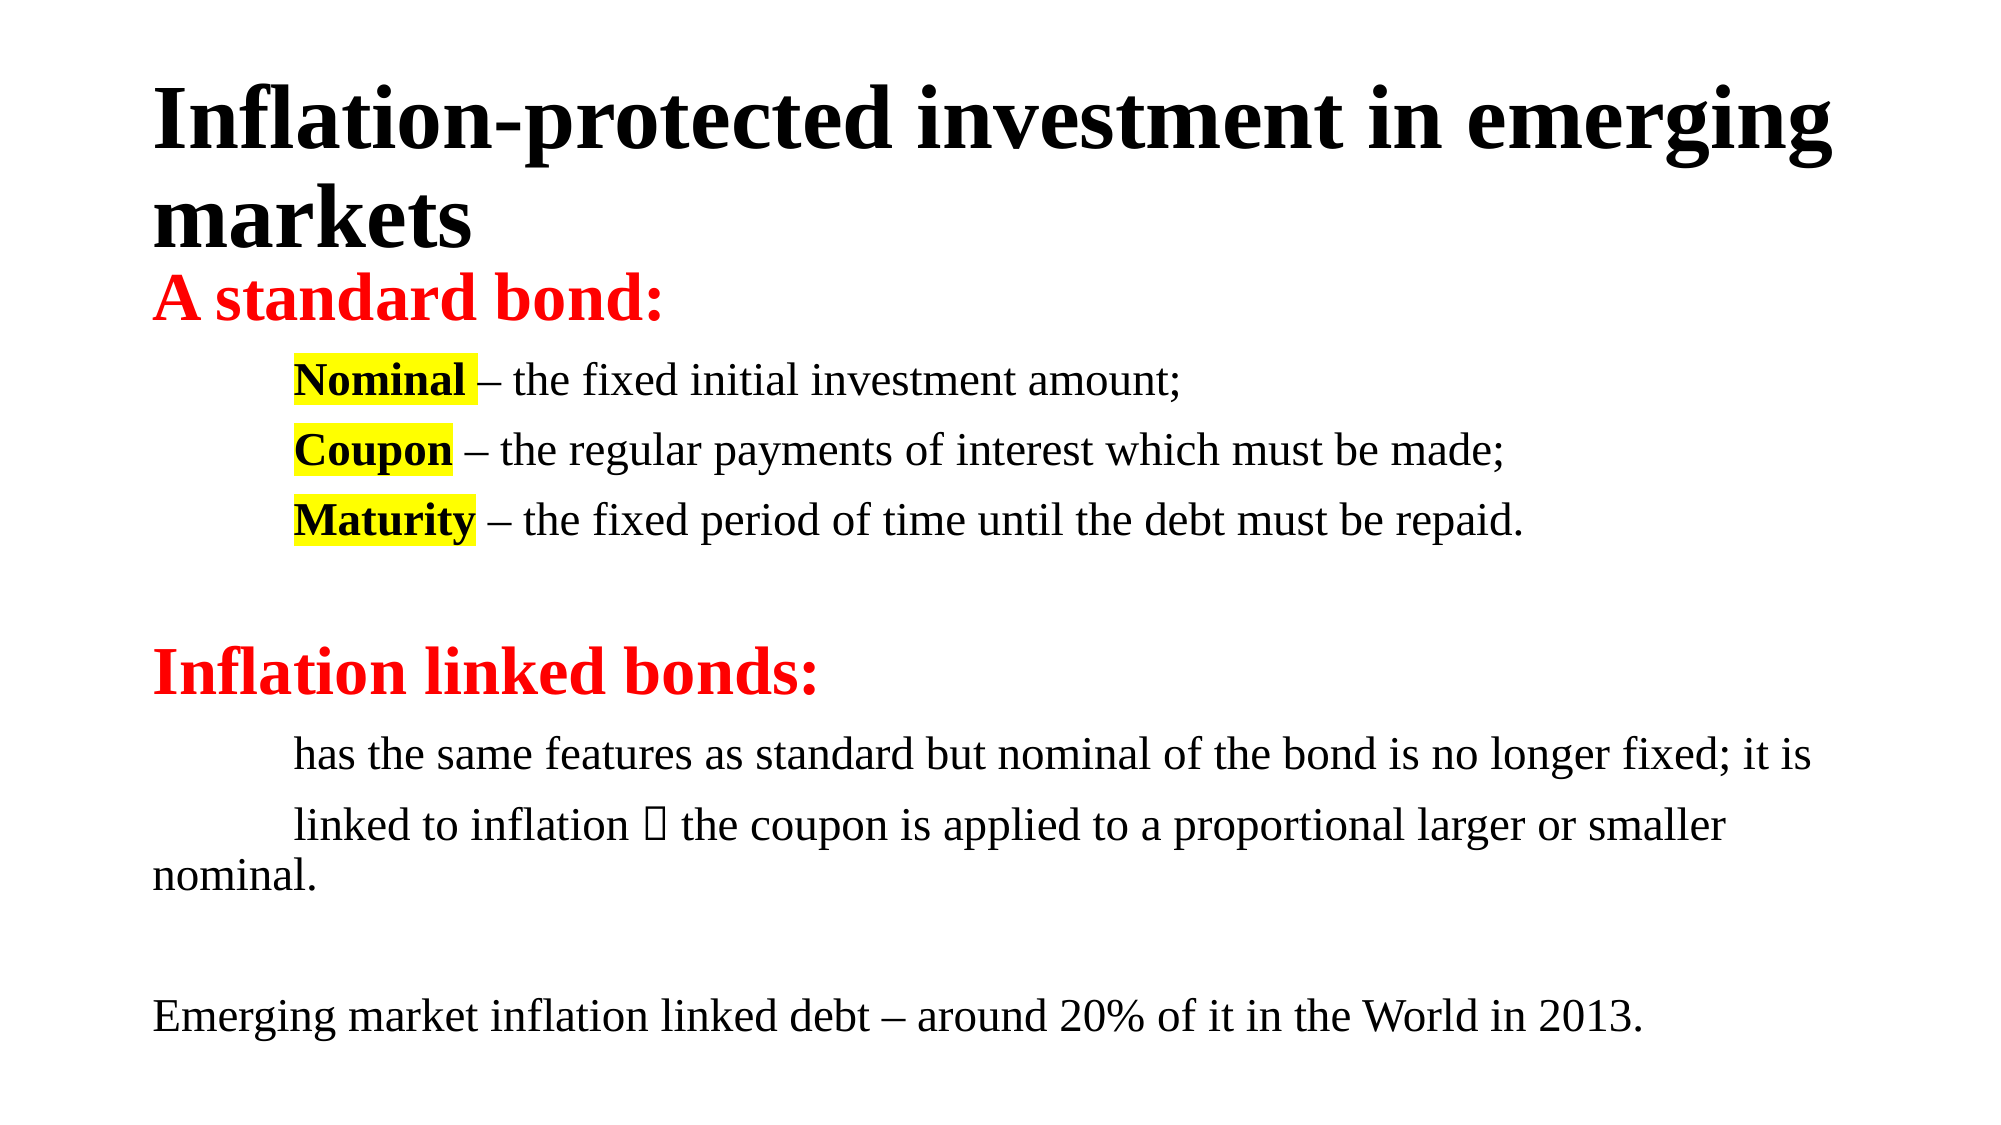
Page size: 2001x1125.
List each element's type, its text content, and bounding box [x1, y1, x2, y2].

title Inflation-protected investment in emerging markets [137, 59, 1863, 253]
list A standard bond: Nominal – the fixed initial investment amount; Coupon – the regular payments of interest which must be made; Maturity – the fixed period of time until the debt must be repaid. Inflation linked bonds: has the same features as standard but nominal of the bond is no longer fixed; it is linked to inflation  the coupon is applied to a proportional larger or smaller nominal. Emerging market inflation linked debt – around 20% of it in the World in 2013. [137, 253, 1863, 1066]
